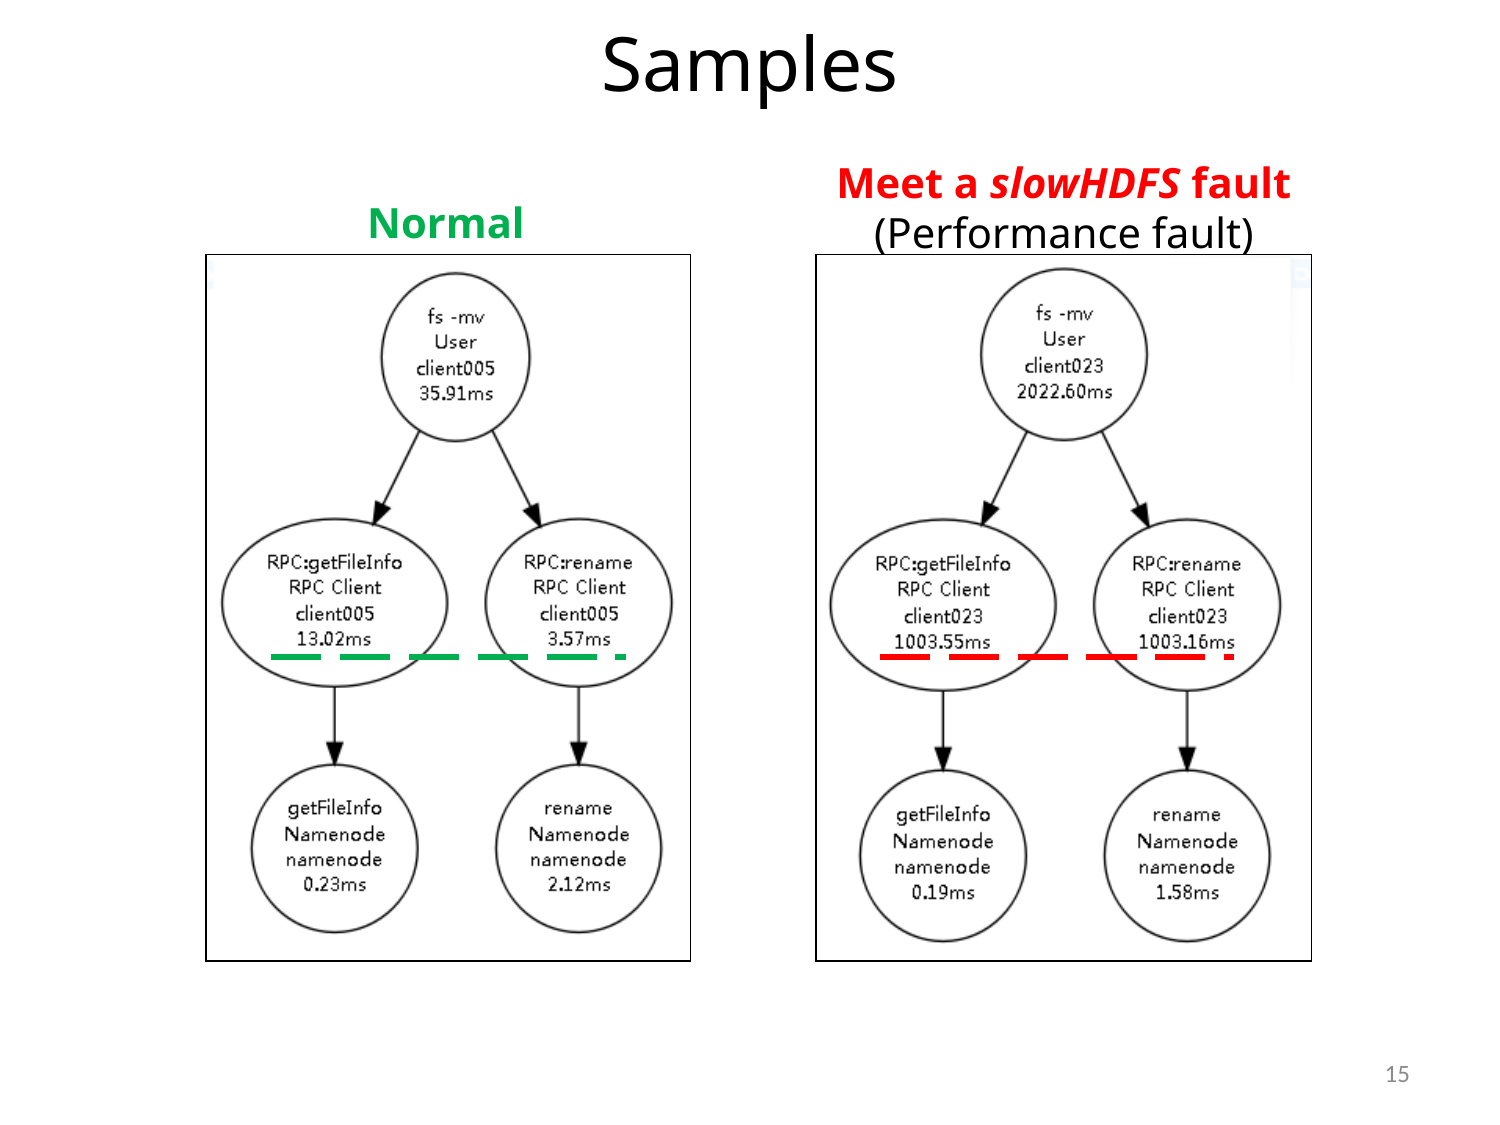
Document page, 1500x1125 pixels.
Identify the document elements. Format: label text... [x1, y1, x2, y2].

picture [206, 255, 690, 961]
text_box Meet a slowHDFS fault (Performance fault) [816, 148, 1311, 254]
picture [816, 255, 1311, 961]
slide_number 15 [1074, 1042, 1425, 1103]
title Samples [0, 0, 1500, 114]
text_box Normal [352, 189, 540, 253]
